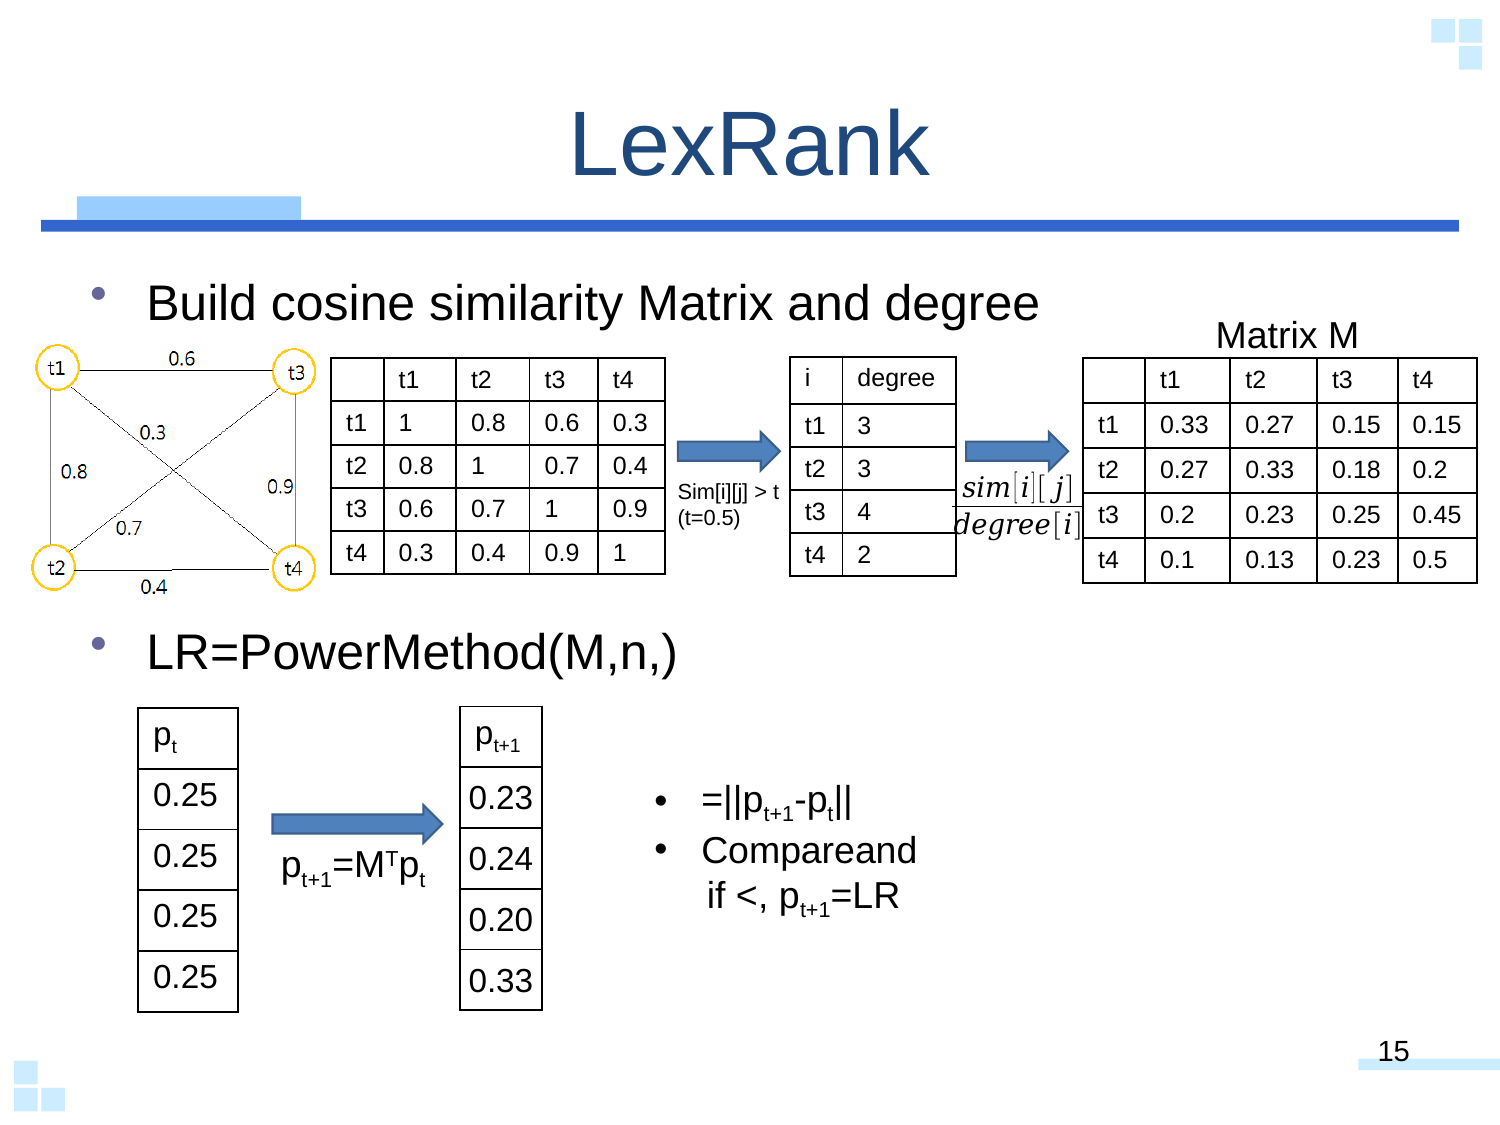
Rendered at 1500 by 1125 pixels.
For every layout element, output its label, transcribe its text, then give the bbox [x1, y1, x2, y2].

table_cell t2 [1084, 449, 1144, 492]
table_cell 0.15 [1399, 404, 1476, 447]
table_header pt+1 [461, 707, 541, 766]
table_header t1 [385, 359, 455, 400]
text_box Sim[i][j] > t (t=0.5) [662, 470, 797, 538]
table_cell 0.9 [530, 532, 597, 573]
table_cell 1 [599, 532, 664, 573]
table_cell 0.20 [461, 890, 541, 949]
table_cell 0.2 [1146, 494, 1229, 537]
table_cell 0.25 [139, 891, 237, 950]
table_cell 0.8 [385, 446, 455, 487]
table_cell 1 [530, 489, 597, 530]
table_cell 0.4 [457, 532, 529, 573]
table_cell 0.27 [1231, 404, 1316, 447]
table_header t2 [1231, 364, 1316, 402]
table_cell 0.4 [599, 446, 664, 487]
table_header t4 [1399, 359, 1476, 402]
table_cell t4 [1084, 539, 1144, 582]
table_cell 0.23 [1318, 539, 1397, 582]
slide_number 15 [1074, 1024, 1425, 1103]
table_cell t1 [791, 405, 842, 446]
table_cell t2 [332, 446, 383, 487]
table_header degree [843, 358, 955, 403]
table_cell t3 [332, 489, 383, 530]
table_cell 0.7 [457, 489, 529, 530]
table_header i [791, 358, 842, 403]
table_header t3 [530, 359, 597, 400]
table_cell 0.25 [1318, 494, 1397, 537]
table_cell t4 [791, 534, 842, 575]
table_cell 0.45 [1399, 494, 1476, 537]
picture [22, 333, 327, 607]
table_cell 1 [457, 446, 529, 487]
table_cell 0.27 [1146, 449, 1229, 492]
table_cell 0.25 [139, 770, 237, 829]
table_cell 0.1 [1146, 539, 1229, 582]
table_cell 0.6 [530, 402, 597, 444]
text_box [271, 802, 444, 846]
table_cell 0.15 [1318, 404, 1397, 447]
table_cell 0.2 [1399, 449, 1476, 492]
table_cell 0.5 [1399, 539, 1476, 582]
text_box [676, 429, 782, 470]
table_cell t3 [1084, 494, 1144, 537]
table_cell 0.33 [1231, 449, 1316, 492]
table_header [1084, 359, 1144, 402]
table_cell t1 [1084, 404, 1144, 447]
table_cell 0.13 [1231, 539, 1316, 582]
table_cell 0.9 [599, 489, 662, 530]
table_header t3 [1318, 359, 1397, 402]
text_box [965, 429, 1070, 473]
text_box Matrix M [1200, 303, 1375, 364]
table_cell 0.3 [599, 402, 664, 444]
table_header t2 [457, 359, 529, 400]
table_cell 0.23 [1231, 494, 1316, 537]
table_header t4 [599, 359, 664, 400]
table_cell 0.8 [457, 402, 529, 444]
table_cell 0.18 [1318, 449, 1397, 492]
table_cell 2 [843, 534, 955, 575]
table_cell 1 [385, 402, 455, 444]
table_header t1 [1146, 359, 1229, 402]
table_cell 0.7 [530, 446, 597, 487]
table_header pt [139, 709, 237, 768]
table_cell t3 [797, 491, 842, 532]
table_cell t1 [332, 402, 383, 444]
table_cell 4 [843, 491, 955, 532]
title LexRank [75, 45, 1425, 233]
table_cell 3 [843, 405, 955, 446]
table_cell t4 [332, 532, 383, 573]
table_cell 0.33 [461, 950, 541, 1009]
table_cell 0.25 [139, 830, 237, 889]
table_cell 3 [843, 448, 955, 489]
table_cell 0.6 [385, 489, 455, 530]
table_cell 0.3 [385, 532, 455, 573]
table_cell t2 [791, 448, 842, 489]
table_header [332, 359, 383, 400]
table_cell 0.24 [461, 829, 541, 888]
table_cell 0.33 [1146, 404, 1229, 447]
text_box pt+1=MTpt [265, 832, 441, 899]
table_cell 0.23 [461, 768, 541, 827]
table_cell 0.25 [139, 952, 237, 1011]
